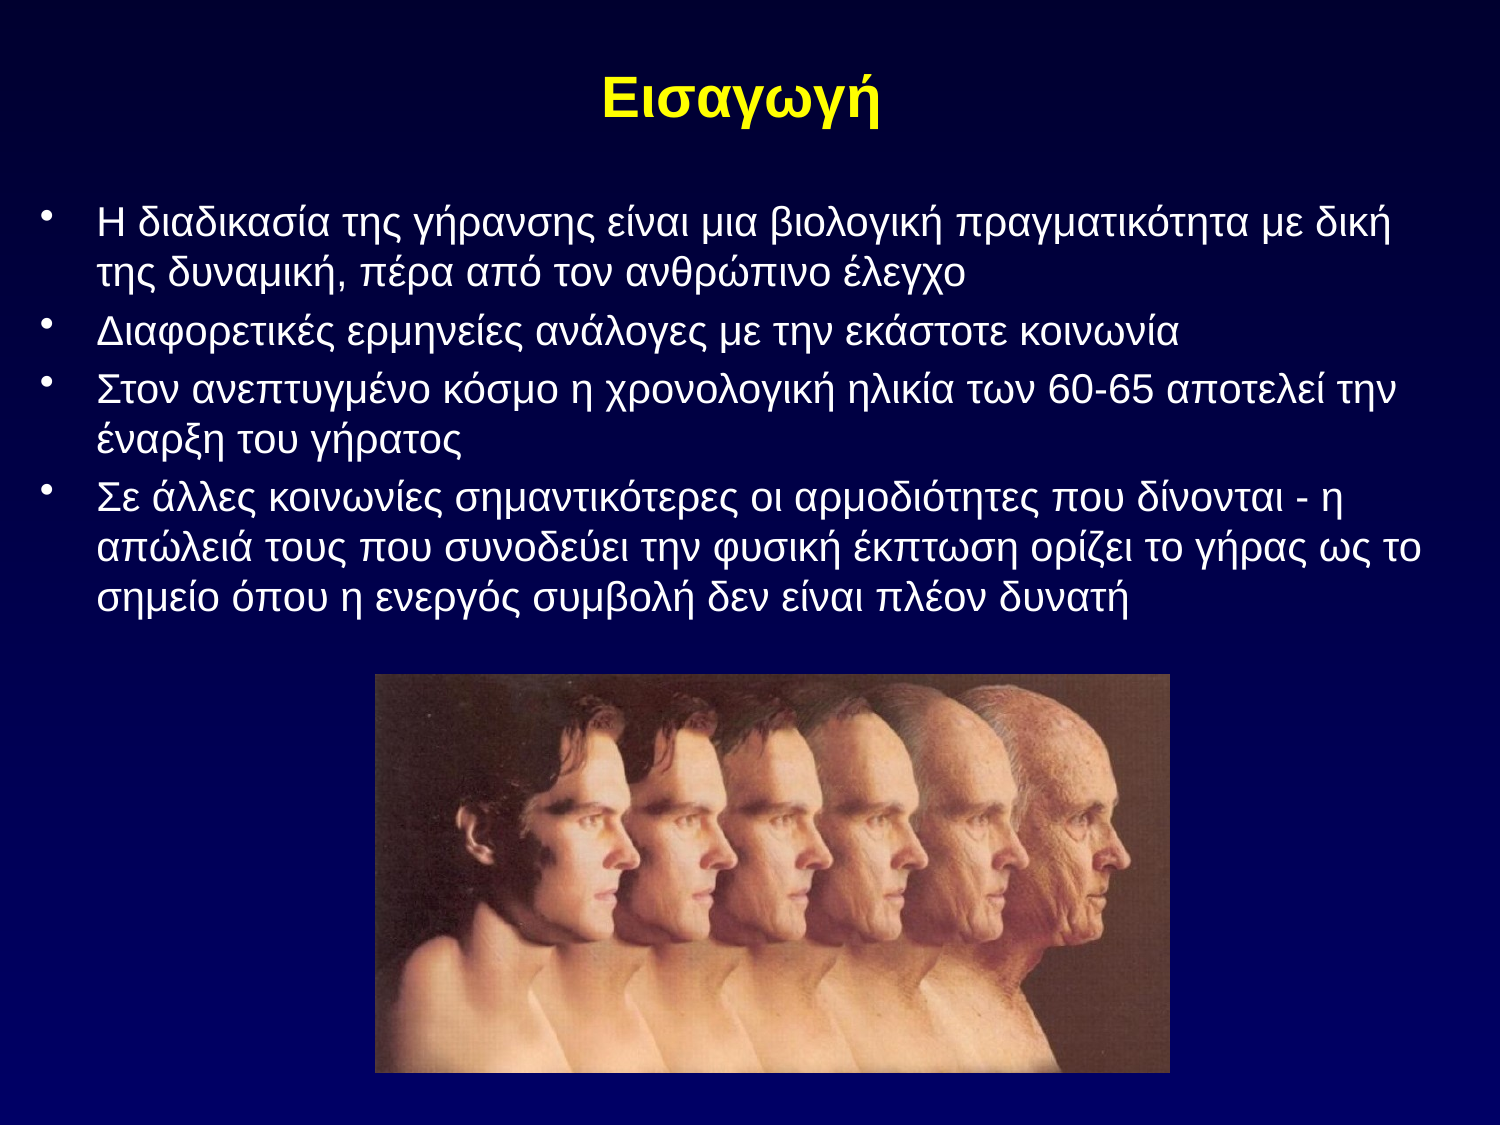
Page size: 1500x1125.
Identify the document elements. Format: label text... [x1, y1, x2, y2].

picture [374, 674, 1170, 1073]
title Εισαγωγή [75, 0, 1425, 187]
list H διαδικασία της γήρανσης είναι μια βιολογική πραγματικότητα με δική της δυναμική, πέρα από τον ανθρώπινο έλεγχο Διαφορετικές ερμηνείες ανάλογες με την εκάστοτε κοινωνία Στον ανεπτυγμένο κόσμο η χρονολογική ηλικία των 60-65 αποτελεί την έναρξη του γήρατος Σε άλλες κοινωνίες σημαντικότερες οι αρμοδιότητες που δίνονται - η απώλειά τους που συνοδεύει την φυσική έκπτωση ορίζει το γήρας ως το σημείο όπου η ενεργός συμβολή δεν είναι πλέον δυνατή [24, 187, 1450, 988]
